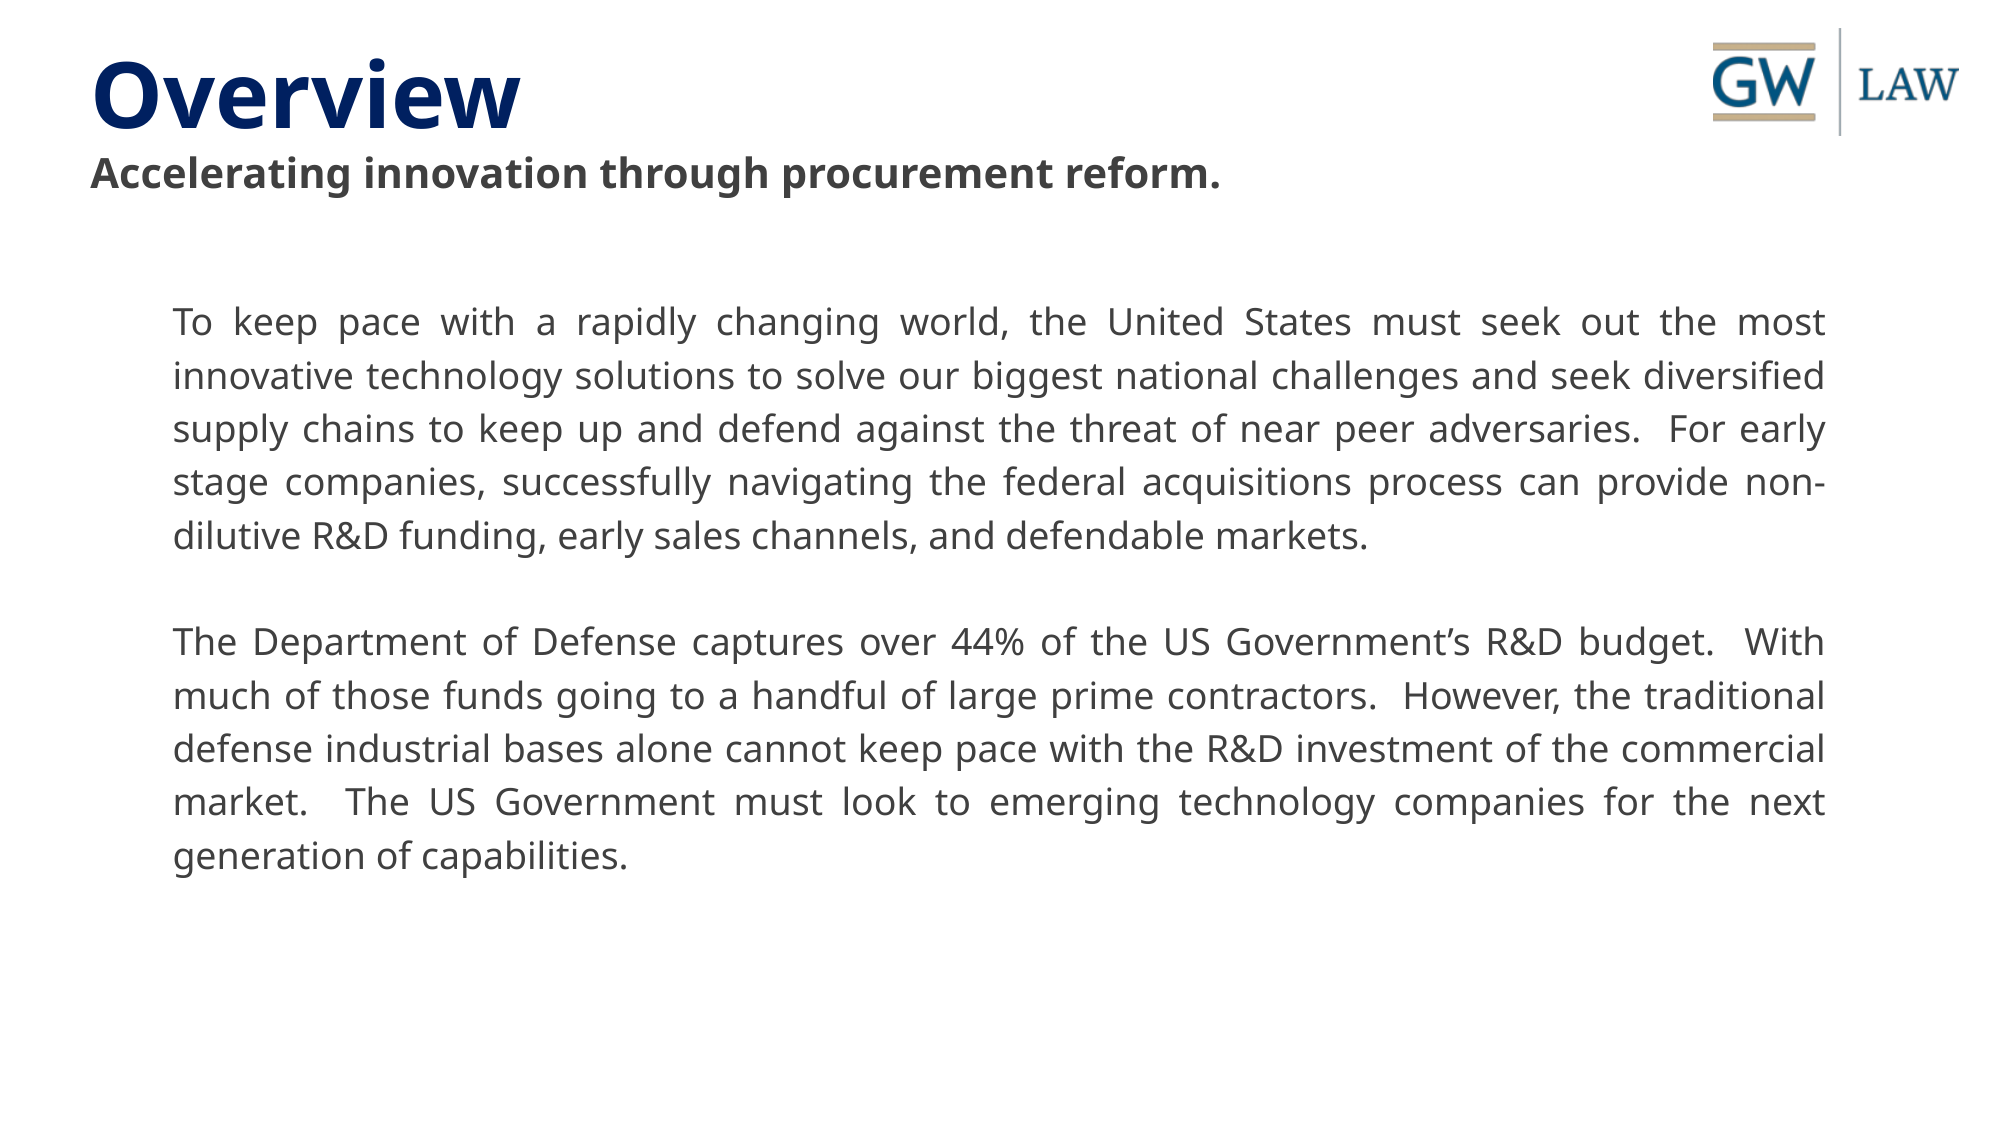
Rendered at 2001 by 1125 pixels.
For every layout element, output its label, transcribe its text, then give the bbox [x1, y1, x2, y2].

picture [1713, 28, 1959, 136]
text_box Overview Accelerating innovation through procurement reform. [75, 28, 1416, 204]
text_box To keep pace with a rapidly changing world, the United States must seek out the most innovative technology solutions to solve our biggest national challenges and seek diversified supply chains to keep up and defend against the threat of near peer adversaries. For early stage companies, successfully navigating the federal acquisitions process can provide non-dilutive R&D funding, early sales channels, and defendable markets. The Department of Defense captures over 44% of the US Government’s R&D budget. With much of those funds going to a handful of large prime contractors. However, the traditional defense industrial bases alone cannot keep pace with the R&D investment of the commercial market. The US Government must look to emerging technology companies for the next generation of capabilities. [157, 282, 1843, 884]
